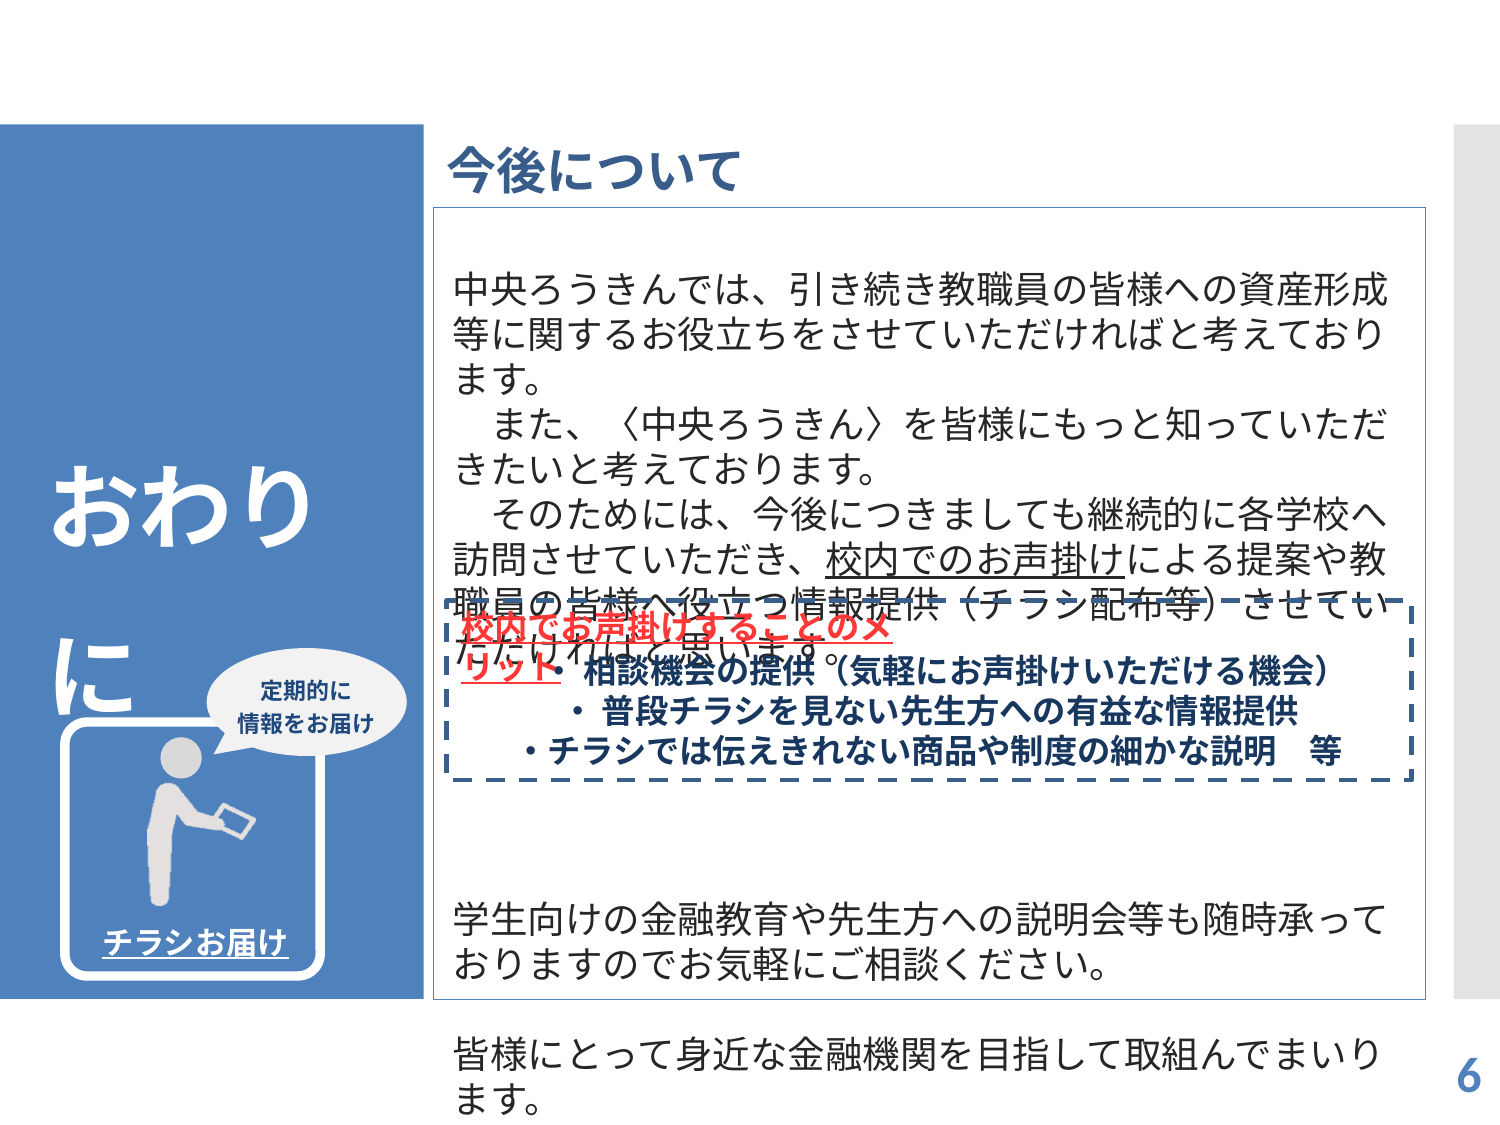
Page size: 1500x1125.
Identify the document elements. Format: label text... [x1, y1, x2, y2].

text_box 定期的に 情報をお届け [205, 647, 408, 756]
slide_number 5 [1426, 1042, 1497, 1103]
title おわりに [31, 184, 394, 940]
text_box ・ 相談機会の提供（気軽にお声掛けいただける機会） ・ 普段チラシを見ない先生方への有益な情報提供 ・チラシでは伝えきれない商品や制度の細かな説明 等 [446, 599, 1413, 781]
text_box 今後について [431, 125, 771, 208]
text_box 中央ろうきんでは、引き続き教職員の皆様への資産形成等に関するお役立ちをさせていただければと考えております。 また、〈中央ろうきん〉を皆様にもっと知っていただきたいと考えております。 そのためには、今後につきましても継続的に各学校へ訪問させていただき、校内でのお声掛けによる提案や教職員の皆様へ役立つ情報提供（チラシ配布等）させていただければと思います。 学生向けの金融教育や先生方への説明会等も随時承っておりますのでお気軽にご相談ください。 皆様にとって身近な金融機関を目指して取組んでまいります。 [438, 258, 1426, 1125]
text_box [64, 721, 325, 977]
list [433, 207, 1426, 1000]
